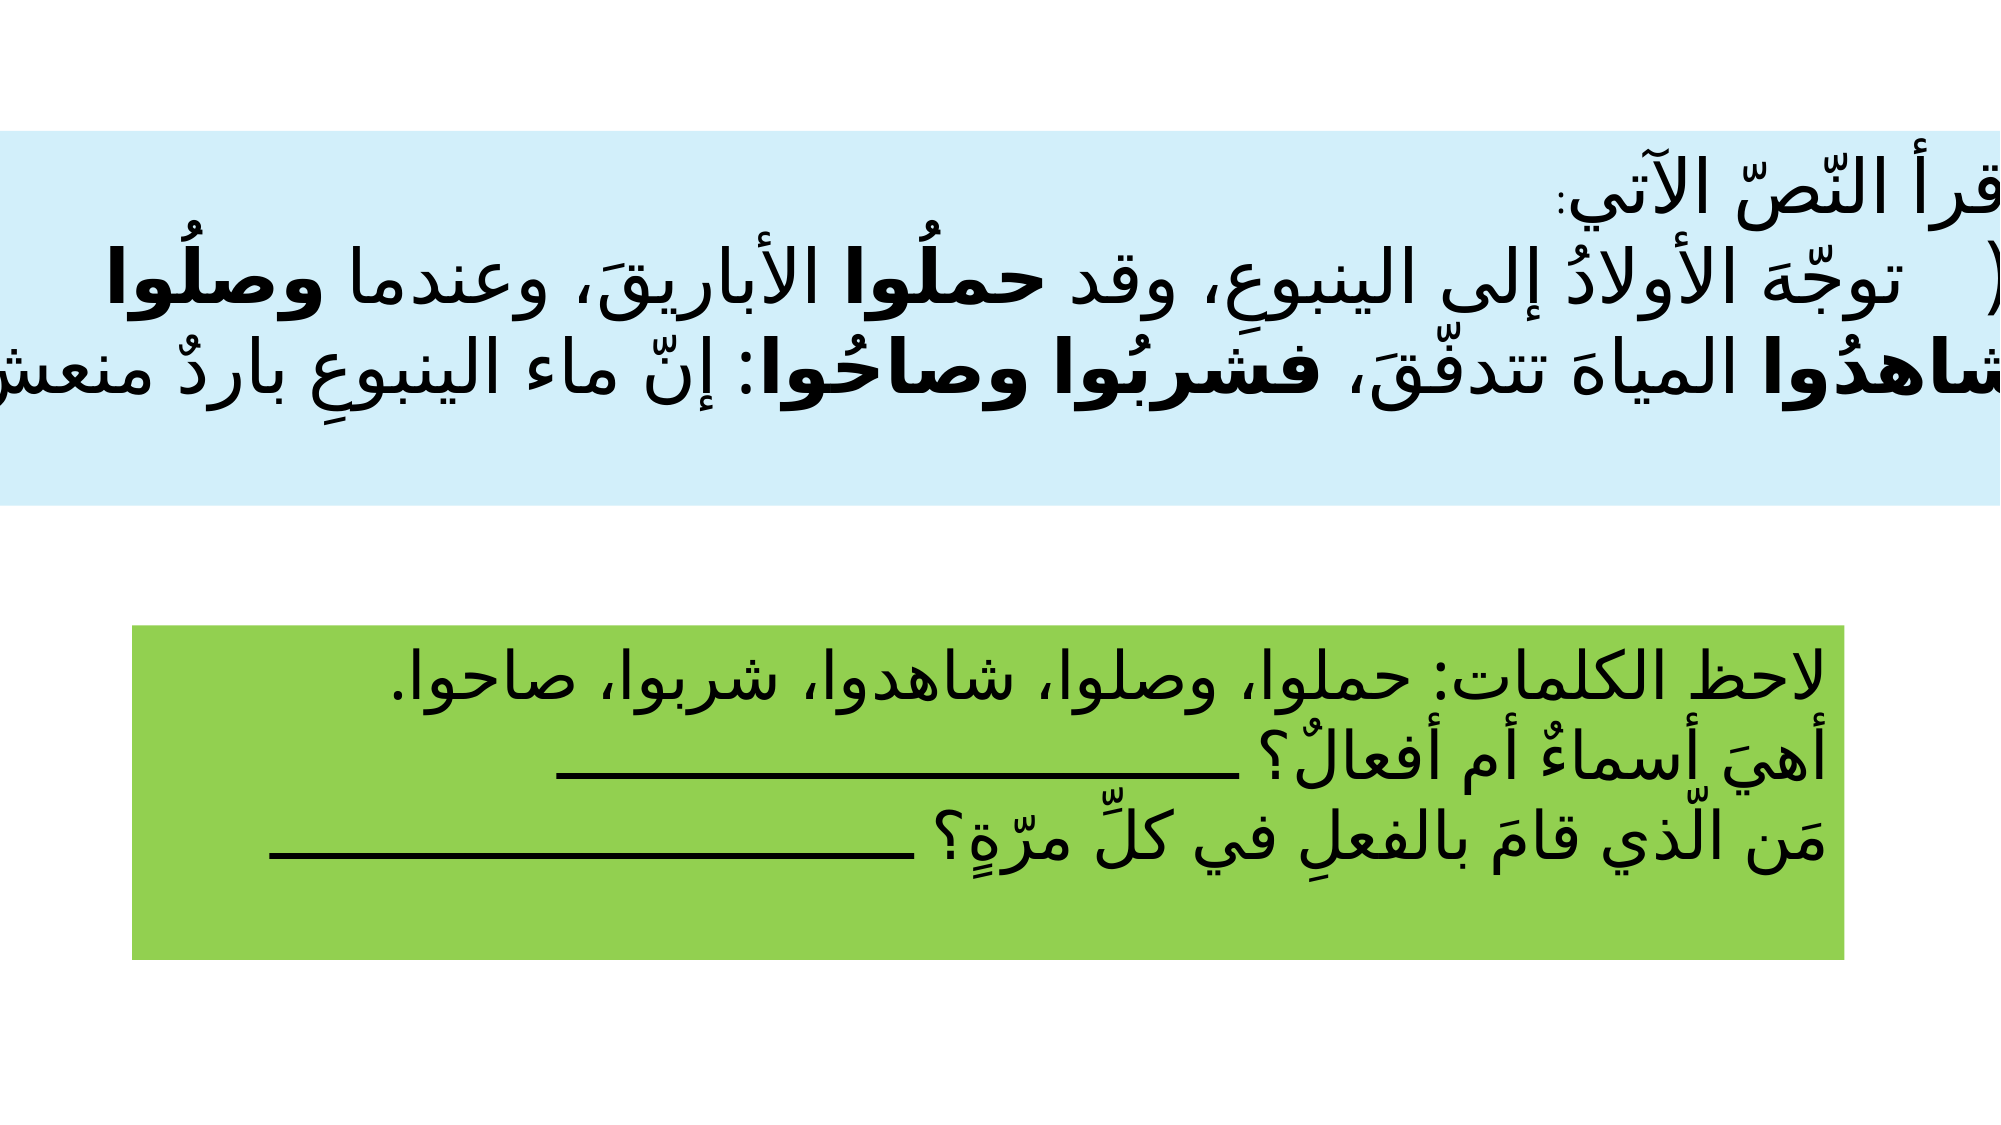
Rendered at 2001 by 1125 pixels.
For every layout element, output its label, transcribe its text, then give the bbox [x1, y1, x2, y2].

text_box اقرأ النّصّ الآتي: ( توجّهَ الأولادُ إلى الينبوعِ، وقد حملُوا الأباريقَ، وعندما وصلُوا شاهدُوا المياهَ تتدفّقَ، فشربُوا وصاحُوا: إنّ ماء الينبوعِ باردٌ منعشٌ). [0, 130, 2000, 506]
text_box لاحظ الكلمات: حملوا، وصلوا، شاهدوا، شربوا، صاحوا. أهيَ أسماءٌ أم أفعالٌ؟ ـــــــــــــــــــــــــــــــــــ مَن الّذي قامَ بالفعلِ في كلِّ مرّةٍ؟ ـــــــــــــــــــــــــــــــــ [132, 625, 1845, 960]
